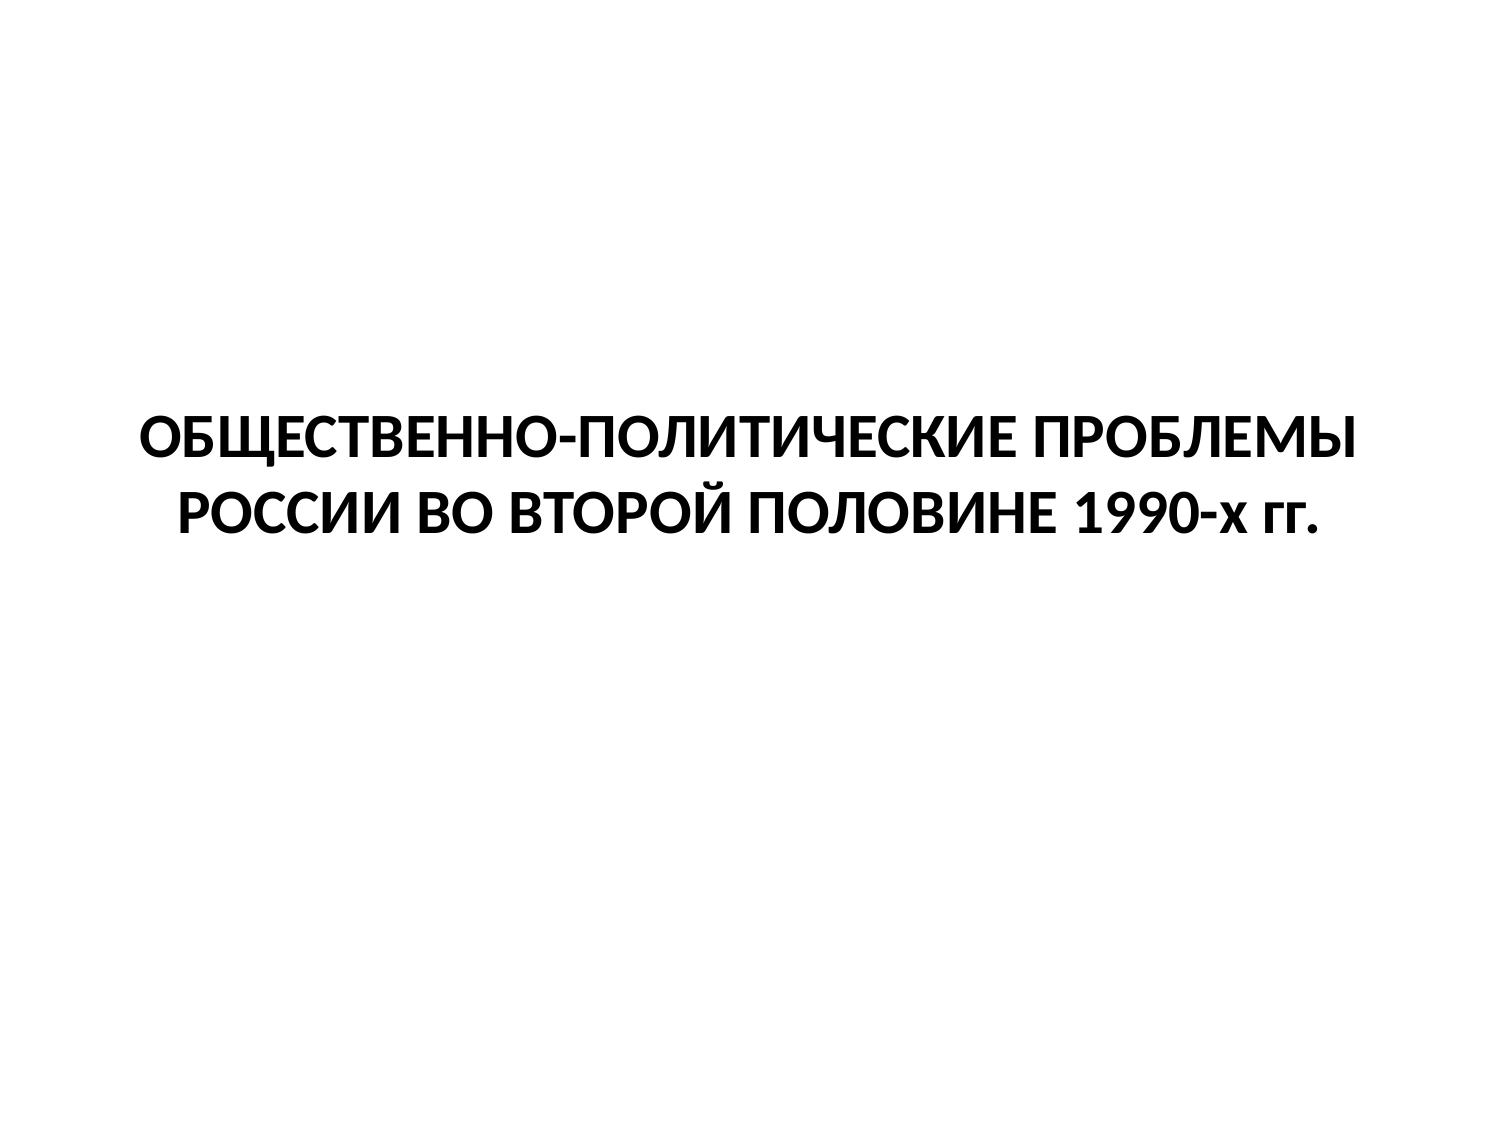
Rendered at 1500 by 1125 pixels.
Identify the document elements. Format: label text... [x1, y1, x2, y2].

title ОБЩЕСТВЕННО-ПОЛИТИЧЕСКИЕ ПРОБЛЕМЫ РОССИИ ВО ВТОРОЙ ПОЛОВИНЕ 1990-х гг. [112, 349, 1388, 591]
